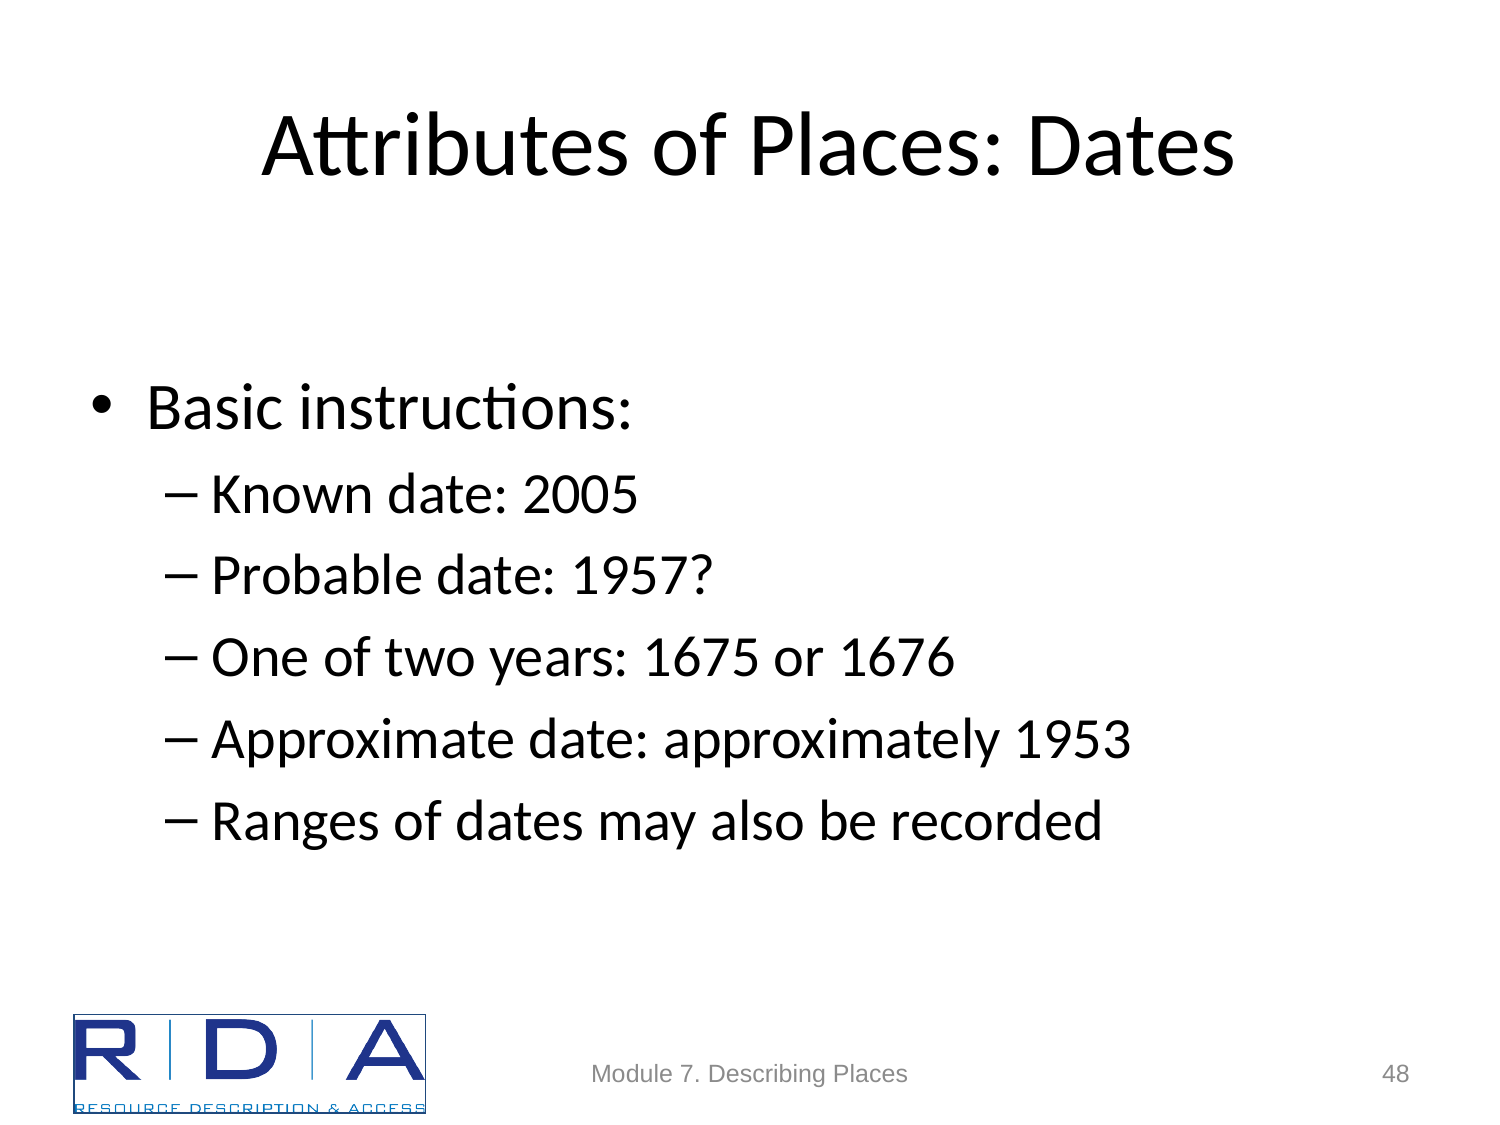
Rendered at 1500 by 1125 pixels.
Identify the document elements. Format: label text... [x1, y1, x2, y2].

footer Module 7. Describing Places [512, 1042, 988, 1103]
title Attributes of Places: Dates [75, 45, 1425, 233]
picture [75, 1015, 425, 1112]
slide_number 48 [1074, 1042, 1425, 1103]
list Basic instructions: Known date: 2005 Probable date: 1957? One of two years: 1675 or 1676 Approximate date: approximately 1953 Ranges of dates may also be recorded [75, 262, 1425, 1005]
